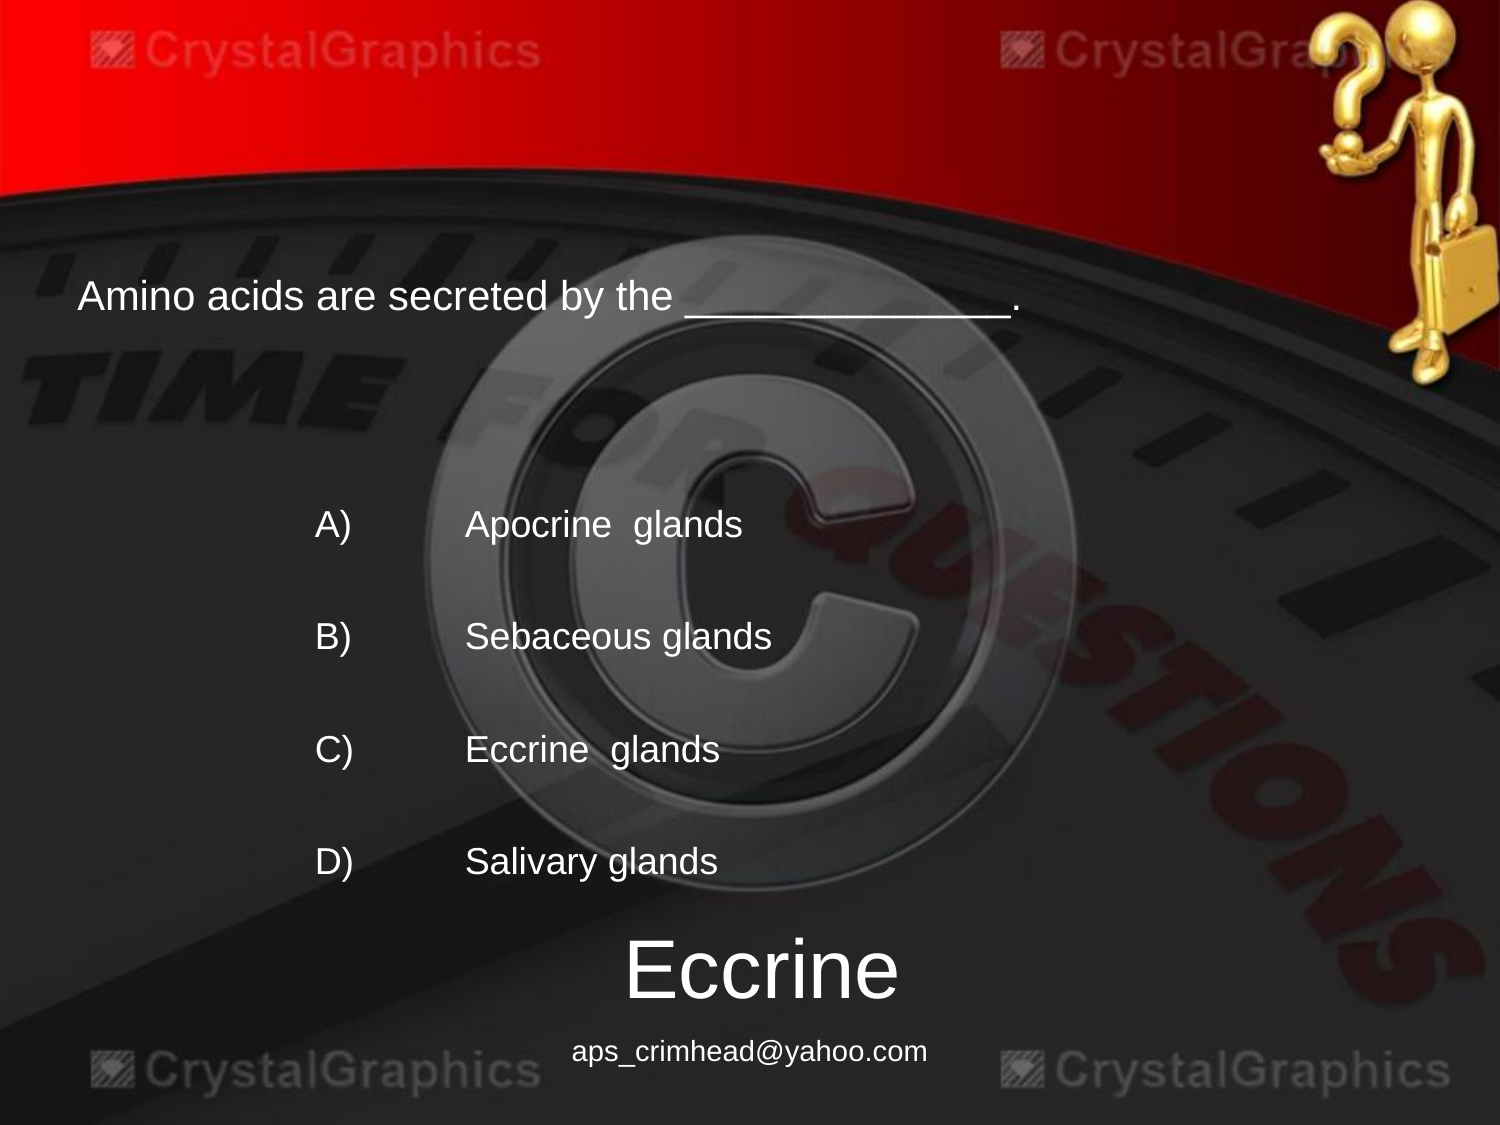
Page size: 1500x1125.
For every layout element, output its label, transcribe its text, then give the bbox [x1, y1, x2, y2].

text_box Eccrine [124, 907, 1400, 1023]
picture [0, 0, 1500, 1125]
footer aps_crimhead@yahoo.com [512, 1025, 988, 1113]
text_box A) Apocrine glands B) Sebaceous glands C) Eccrine glands D) Salivary glands [299, 424, 1050, 890]
text_box Amino acids are secreted by the ______________. [62, 236, 1225, 327]
